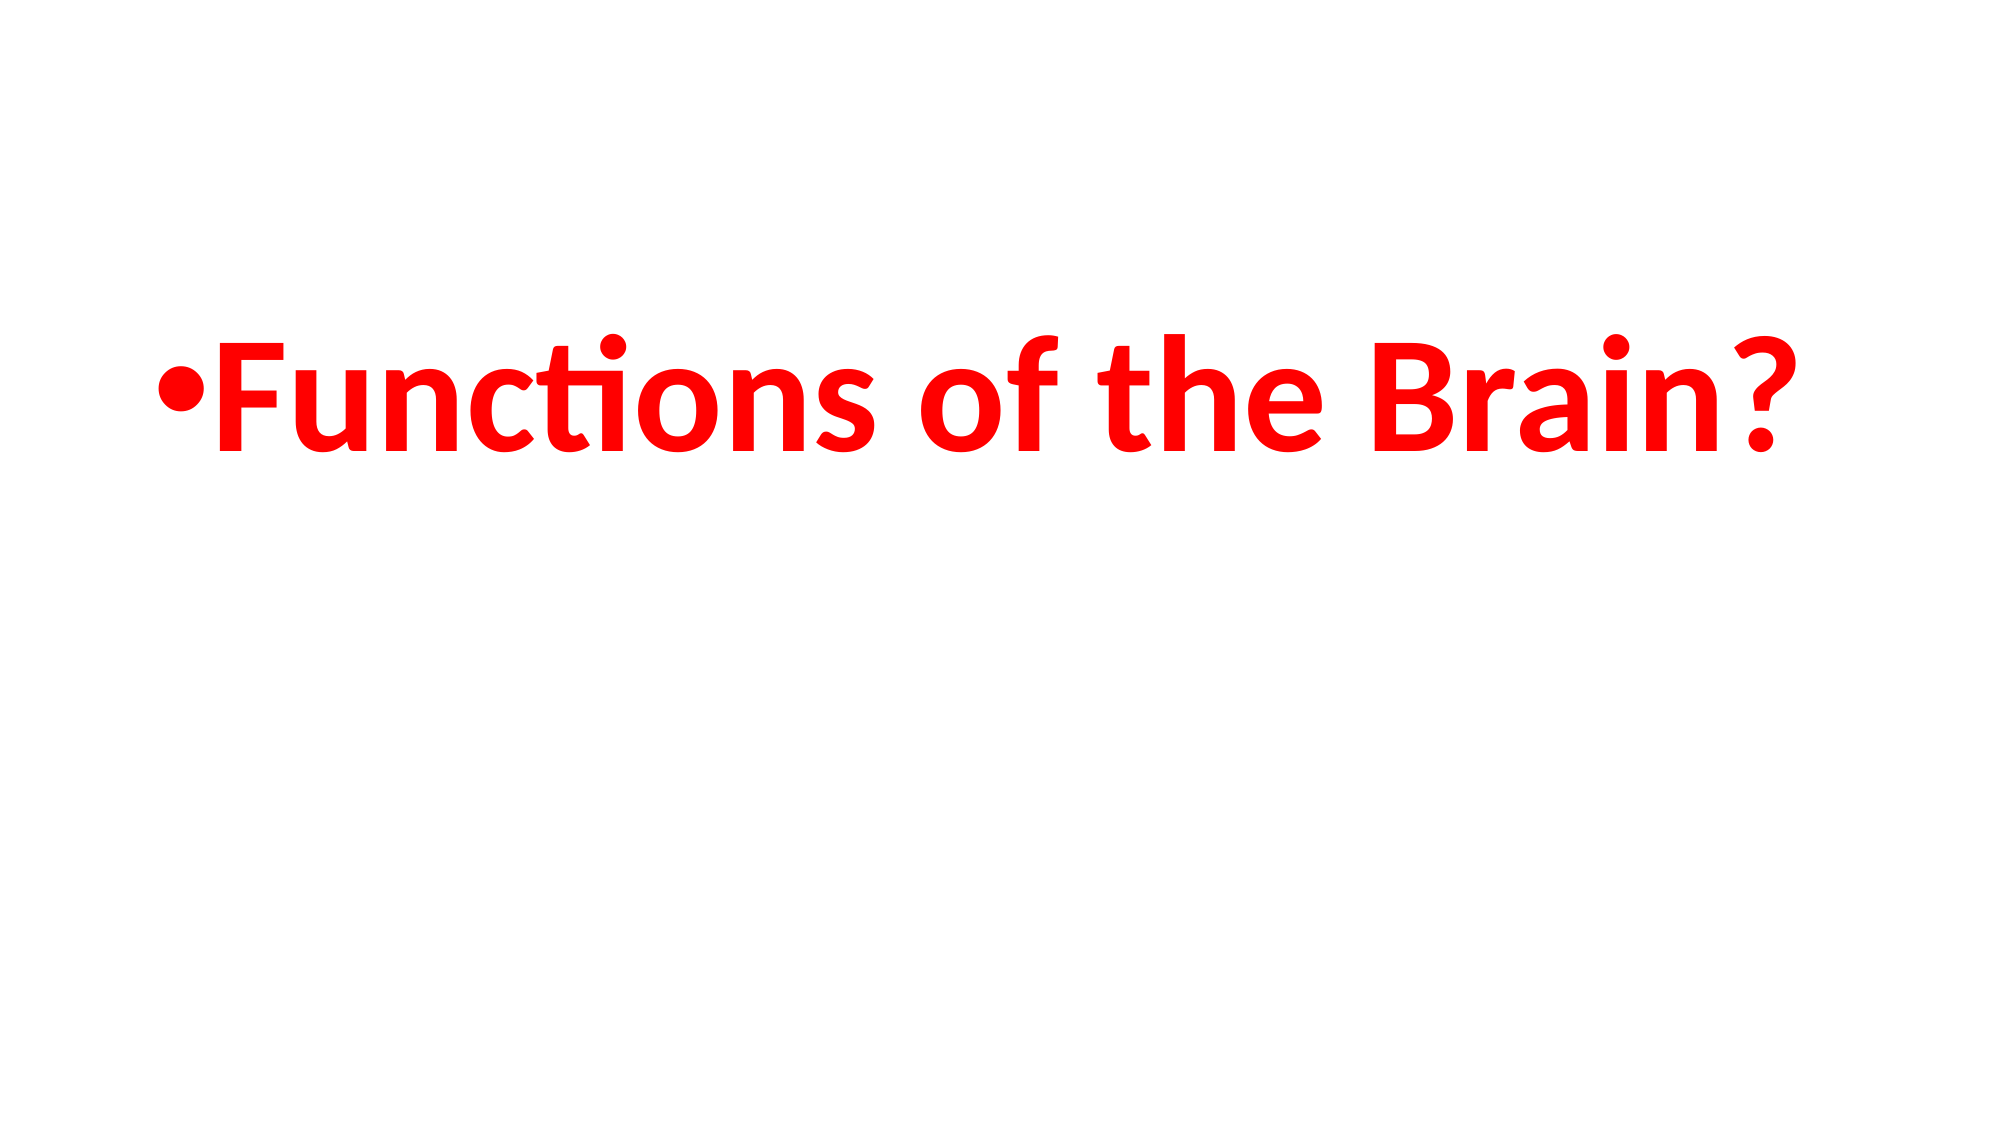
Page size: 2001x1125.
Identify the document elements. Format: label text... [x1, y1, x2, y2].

list Functions of the Brain? [137, 299, 1863, 1014]
